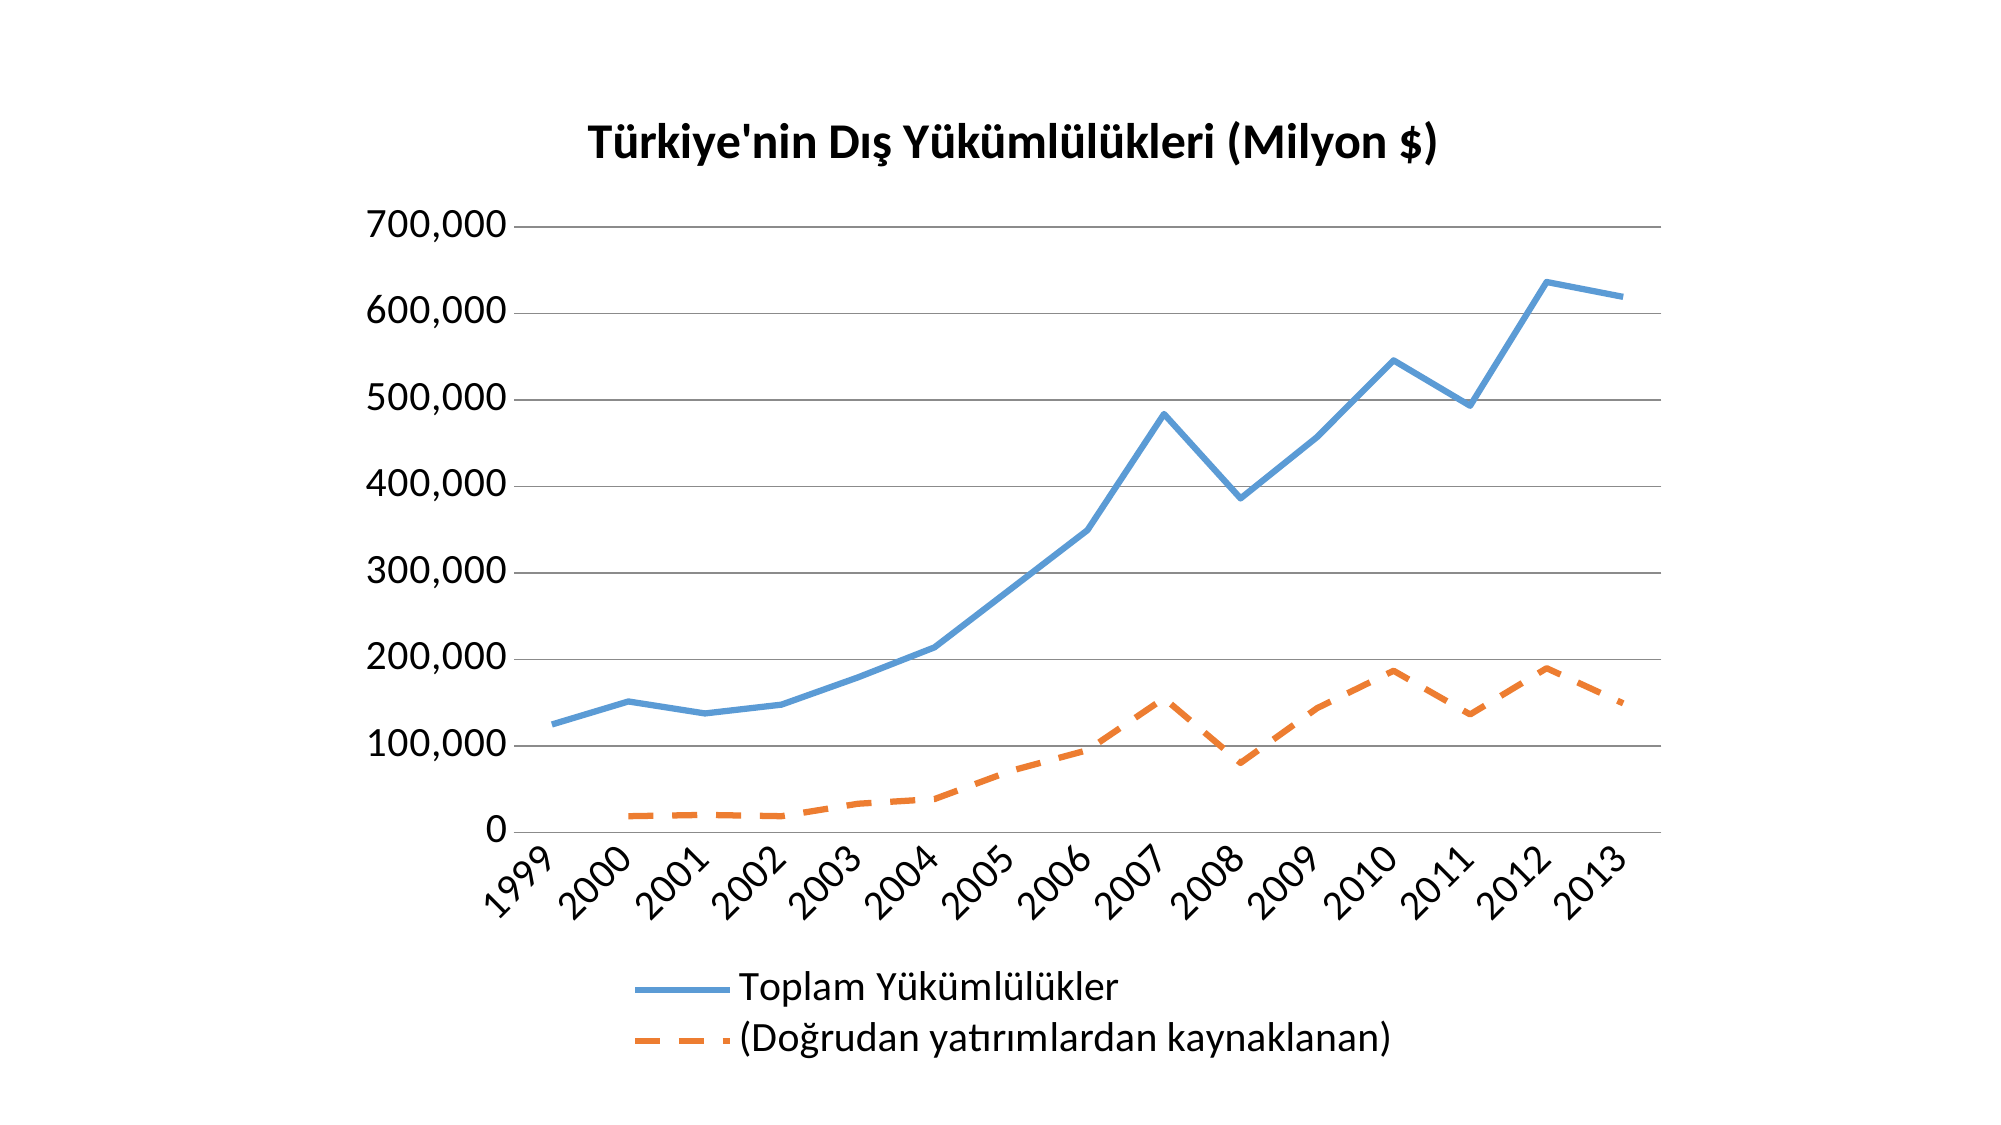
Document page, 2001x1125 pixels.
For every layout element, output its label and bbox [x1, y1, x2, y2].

chart [338, 78, 1689, 1071]
